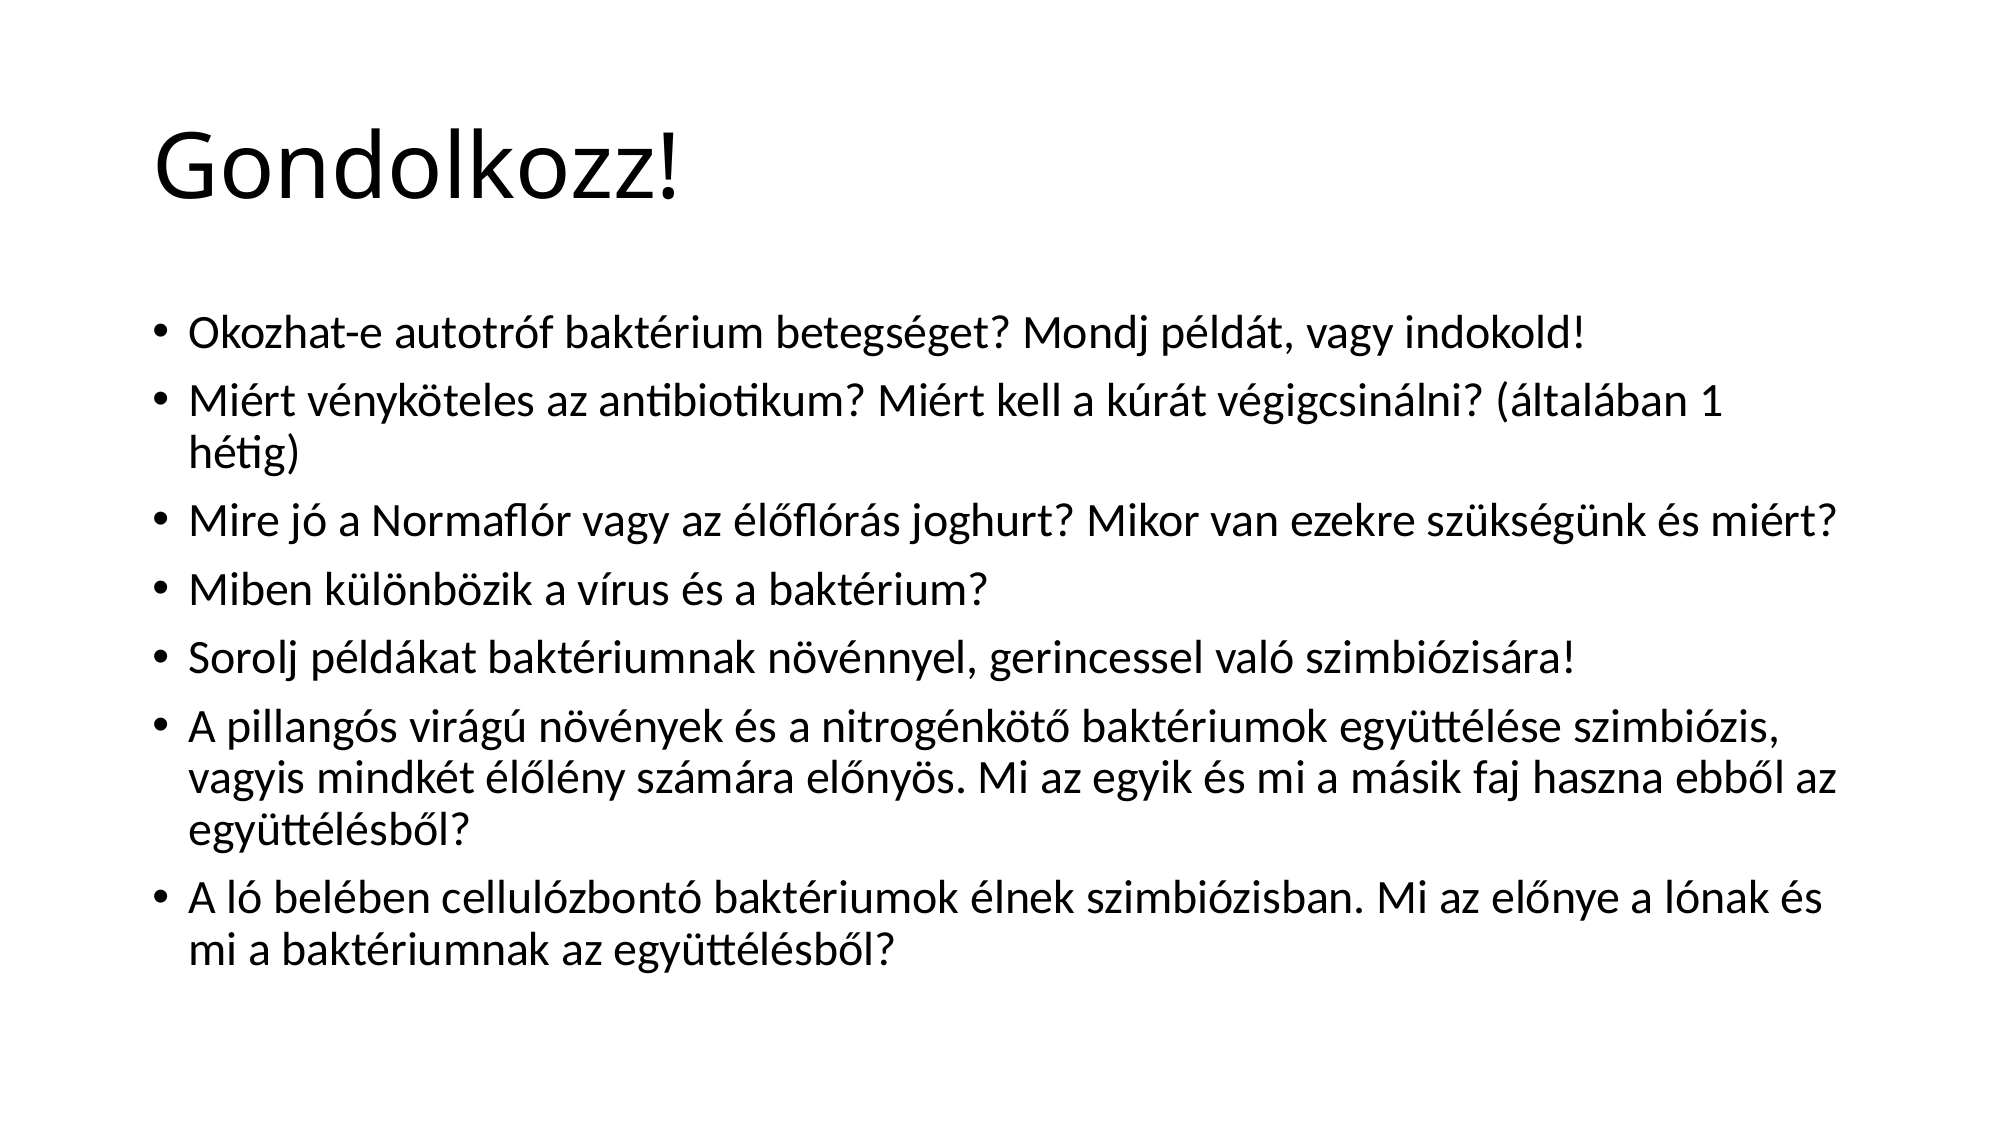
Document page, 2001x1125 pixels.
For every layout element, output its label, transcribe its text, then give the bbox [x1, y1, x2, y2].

list Okozhat-e autotróf baktérium betegséget? Mondj példát, vagy indokold! Miért vényköteles az antibiotikum? Miért kell a kúrát végigcsinálni? (általában 1 hétig) Mire jó a Normaflór vagy az élőflórás joghurt? Mikor van ezekre szükségünk és miért? Miben különbözik a vírus és a baktérium? Sorolj példákat baktériumnak növénnyel, gerincessel való szimbiózisára! A pillangós virágú növények és a nitrogénkötő baktériumok együttélése szimbiózis, vagyis mindkét élőlény számára előnyös. Mi az egyik és mi a másik faj haszna ebből az együttélésből? A ló belében cellulózbontó baktériumok élnek szimbiózisban. Mi az előnye a lónak és mi a baktériumnak az együttélésből? [137, 299, 1863, 1014]
title Gondolkozz! [137, 59, 1863, 278]
